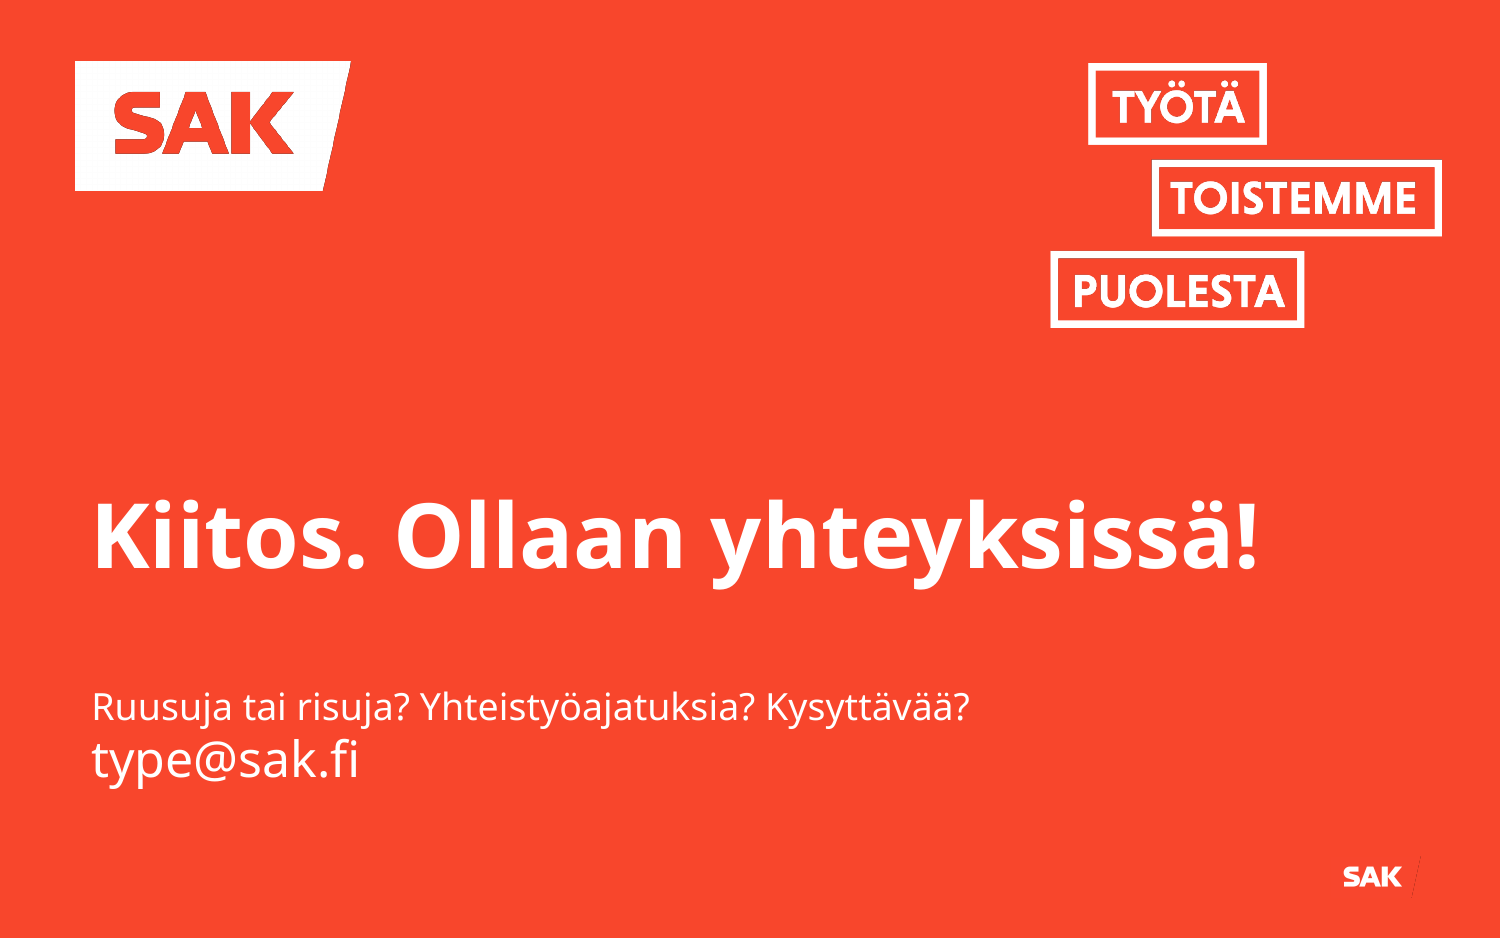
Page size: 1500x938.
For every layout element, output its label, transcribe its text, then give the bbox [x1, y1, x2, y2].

picture [1047, 61, 1445, 330]
picture [1331, 856, 1421, 898]
title Kiitos. Ollaan yhteyksissä! [75, 471, 1410, 625]
picture [75, 61, 351, 191]
subtitle Ruusuja tai risuja? Yhteistyöajatuksia? Kysyttävää? type@sak.fi [76, 675, 1410, 884]
